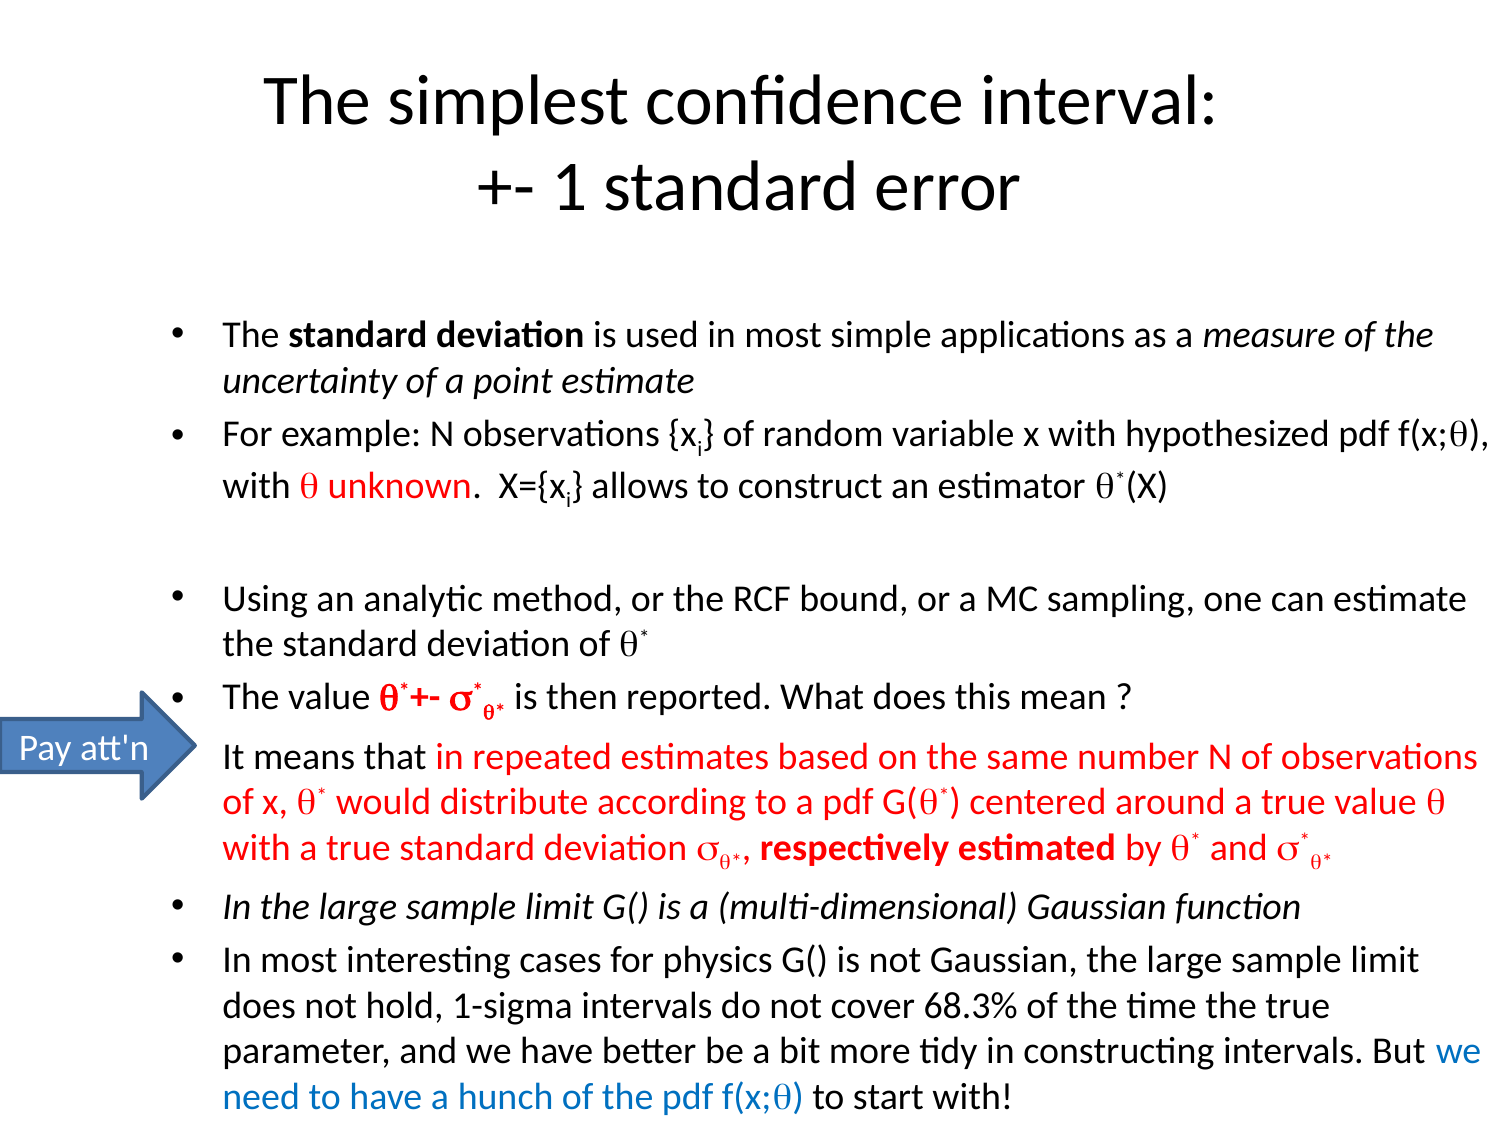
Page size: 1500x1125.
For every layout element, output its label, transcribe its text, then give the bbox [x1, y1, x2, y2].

list The standard deviation is used in most simple applications as a measure of the uncertainty of a point estimate For example: N observations {xi} of random variable x with hypothesized pdf f(x;q), with q unknown. X={xi} allows to construct an estimator q*(X) Using an analytic method, or the RCF bound, or a MC sampling, one can estimate the standard deviation of q* The value q*+- s*q* is then reported. What does this mean ? It means that in repeated estimates based on the same number N of observations of x, q* would distribute according to a pdf G(q*) centered around a true value q with a true standard deviation sq*, respectively estimated by q* and s*q* In the large sample limit G() is a (multi-dimensional) Gaussian function In most interesting cases for physics G() is not Gaussian, the large sample limit does not hold, 1-sigma intervals do not cover 68.3% of the time the true parameter, and we have better be a bit more tidy in constructing intervals. But we need to have a hunch of the pdf f(x;q) to start with! [155, 302, 1500, 1125]
title The simplest confidence interval: +- 1 standard error [75, 45, 1425, 233]
text_box Pay att'n [0, 690, 197, 801]
